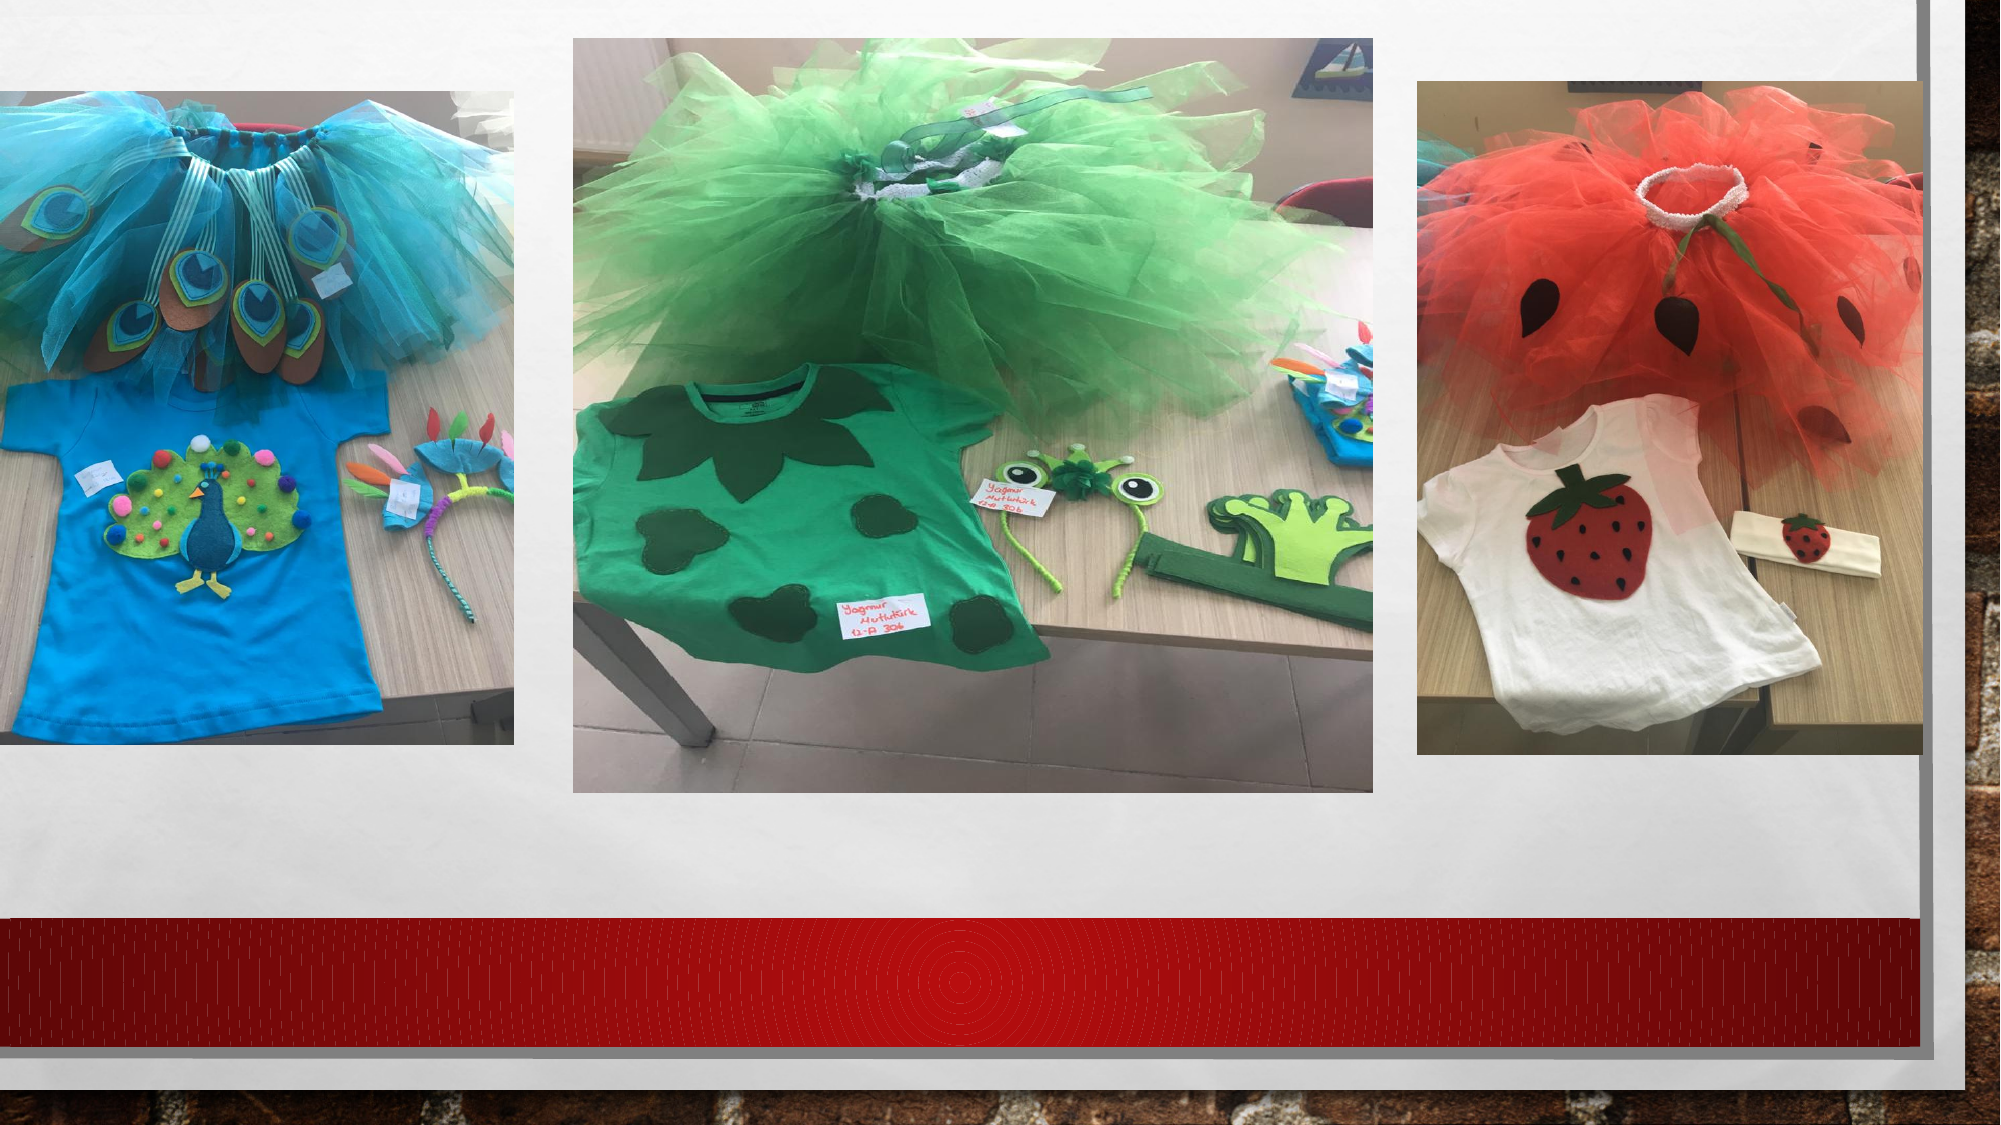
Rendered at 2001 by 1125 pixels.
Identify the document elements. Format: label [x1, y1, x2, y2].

list [0, 91, 514, 745]
picture [573, 37, 1373, 793]
picture [1417, 81, 1924, 756]
picture [0, 0, 2000, 1125]
